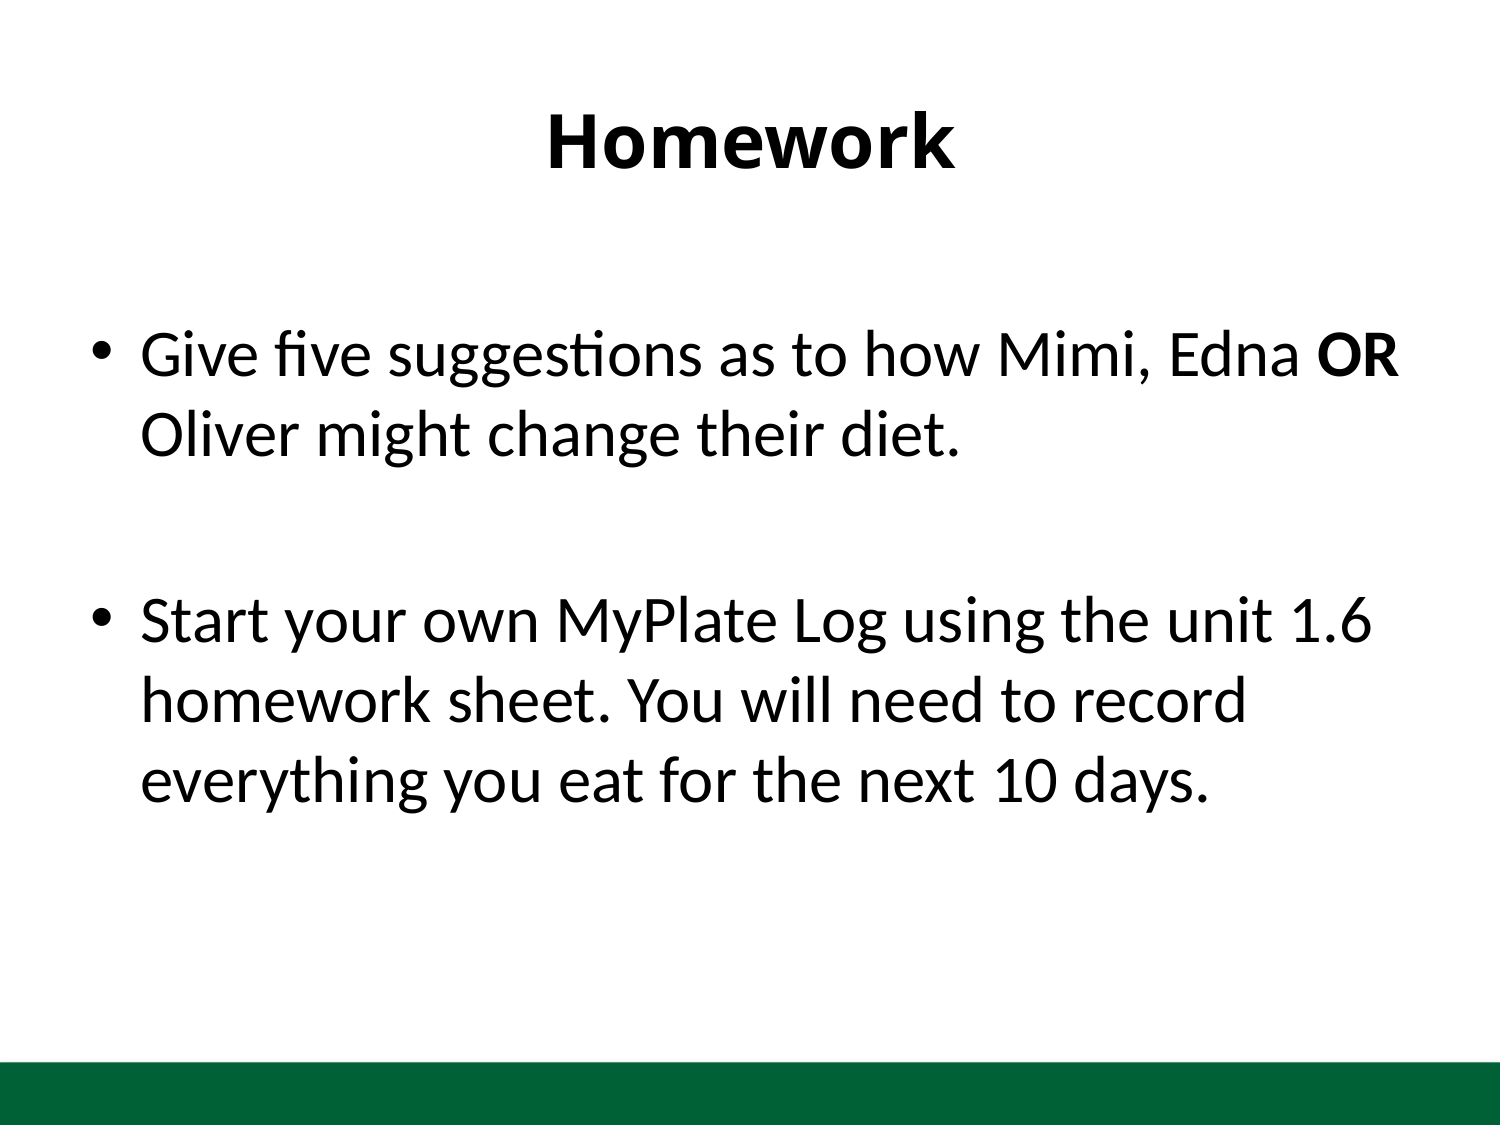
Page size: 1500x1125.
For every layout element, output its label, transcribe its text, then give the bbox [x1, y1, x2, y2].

list Give five suggestions as to how Mimi, Edna OR Oliver might change their diet. Start your own MyPlate Log using the unit 1.6 homework sheet. You will need to record everything you eat for the next 10 days. [75, 301, 1425, 889]
title Homework [75, 45, 1425, 233]
